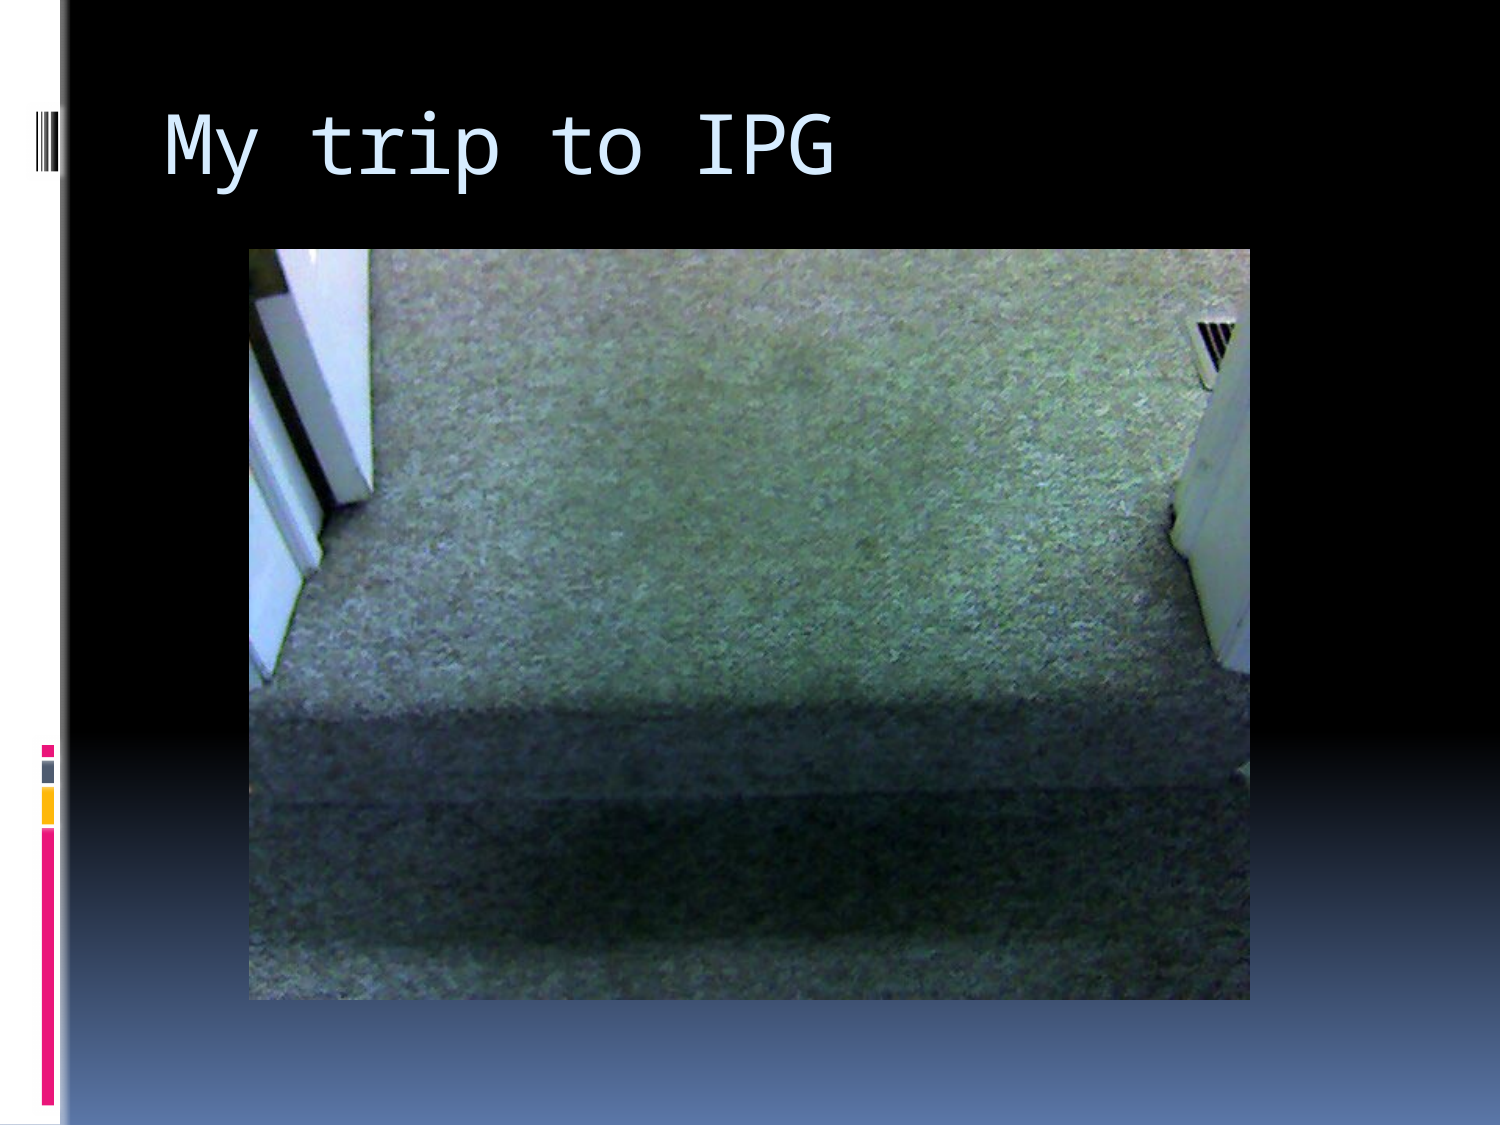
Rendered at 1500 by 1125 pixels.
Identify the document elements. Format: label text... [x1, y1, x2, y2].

picture [249, 249, 1251, 1001]
title My trip to IPG [150, 83, 1425, 234]
